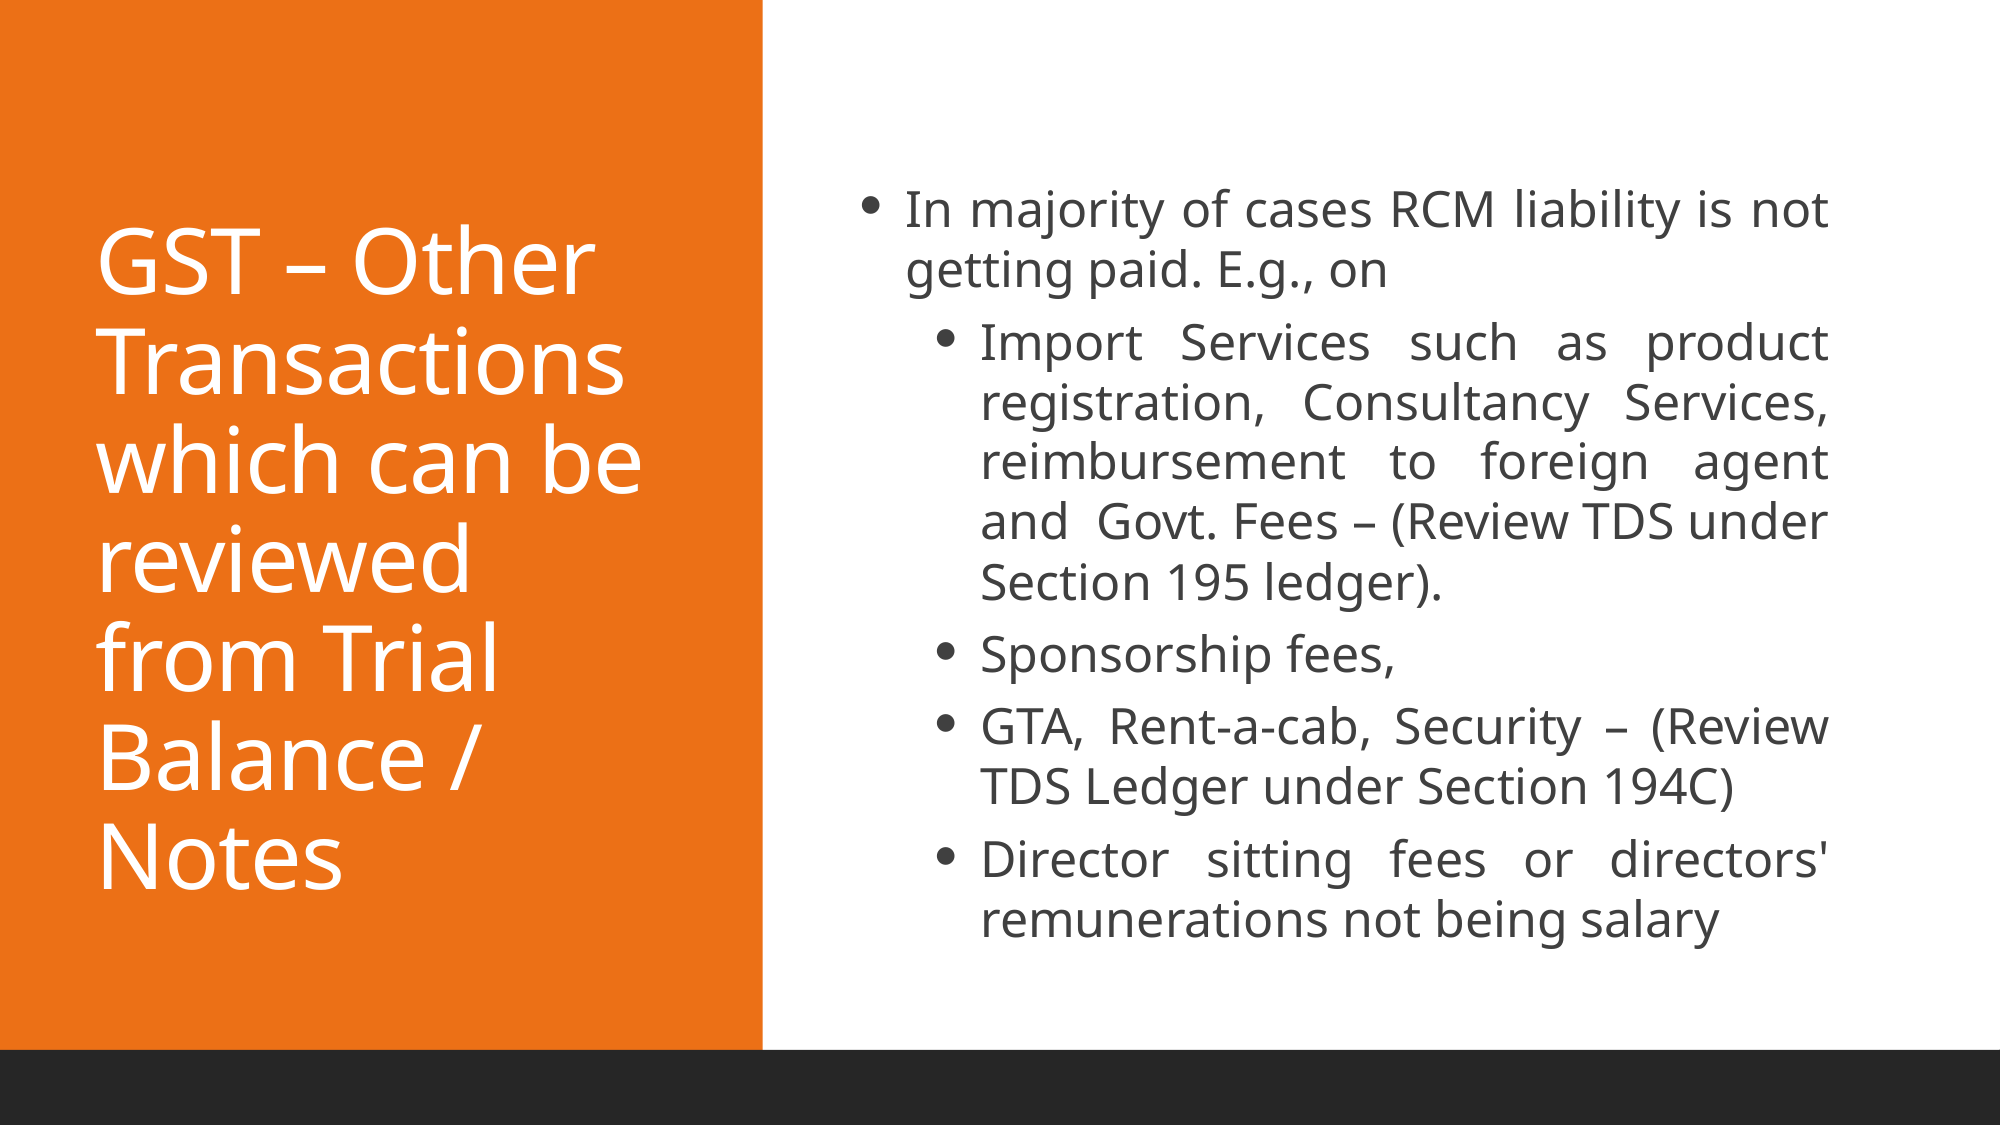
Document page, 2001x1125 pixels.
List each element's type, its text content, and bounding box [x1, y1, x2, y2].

text_box [0, 0, 764, 1049]
text_box In majority of cases RCM liability is not getting paid. E.g., on Import Services such as product registration, Consultancy Services, reimbursement to foreign agent and Govt. Fees – (Review TDS under Section 195 ledger). Sponsorship fees, GTA, Rent-a-cab, Security – (Review TDS Ledger under Section 194C) Director sitting fees or directors' remunerations not being salary [858, 99, 1830, 308]
text_box [0, 1049, 2000, 1125]
text_box [764, 0, 2000, 1049]
text_box In majority of cases RCM liability is not getting paid. E.g., on Import Services such as product registration, Consultancy Services, reimbursement to foreign agent and Govt. Fees – (Review TDS under Section 195 ledger). Sponsorship fees, GTA, Rent-a-cab, Security – (Review TDS Ledger under Section 194C) Director sitting fees or directors' remunerations not being salary [858, 322, 1830, 1026]
title GST – Other Transactions which can be reviewed from Trial Balance / Notes [80, 99, 679, 1026]
